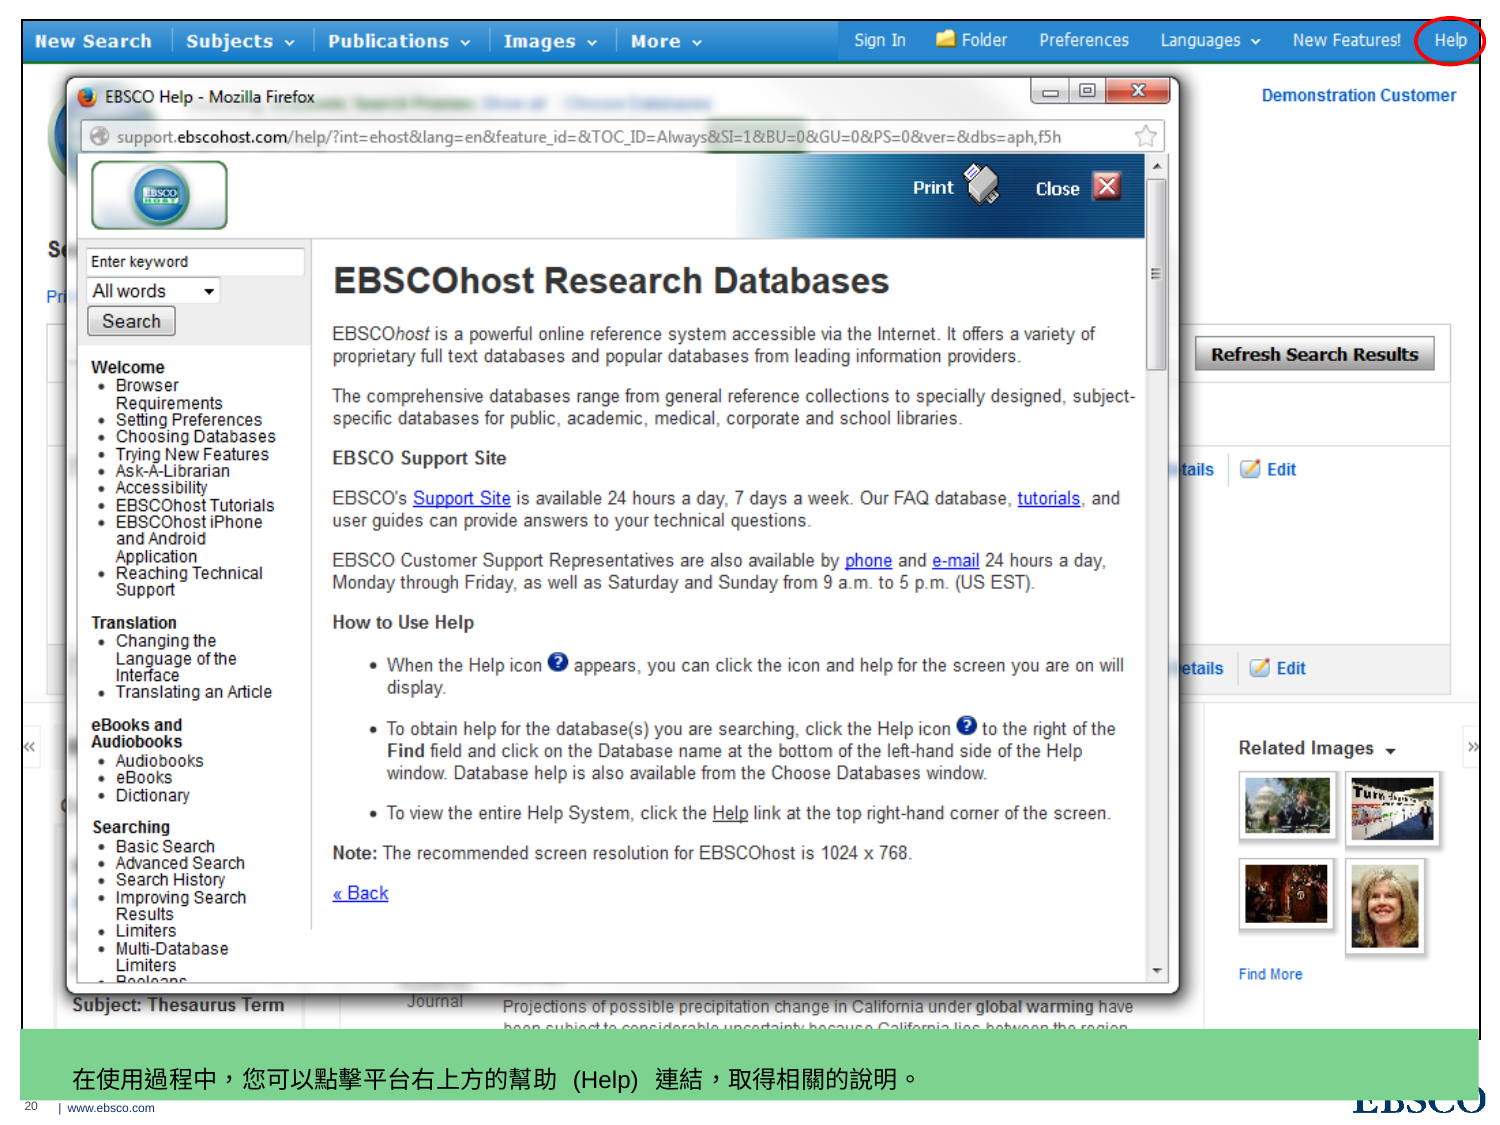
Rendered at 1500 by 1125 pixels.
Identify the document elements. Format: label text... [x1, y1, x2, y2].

text_box [1480, 29, 1485, 53]
text_box 在使用過程中，您可以點擊平台右上方的幫助 (Help) 連結，取得相關的說明。 [20, 1028, 1479, 1101]
picture [1353, 1085, 1486, 1113]
picture [22, 20, 1480, 1039]
